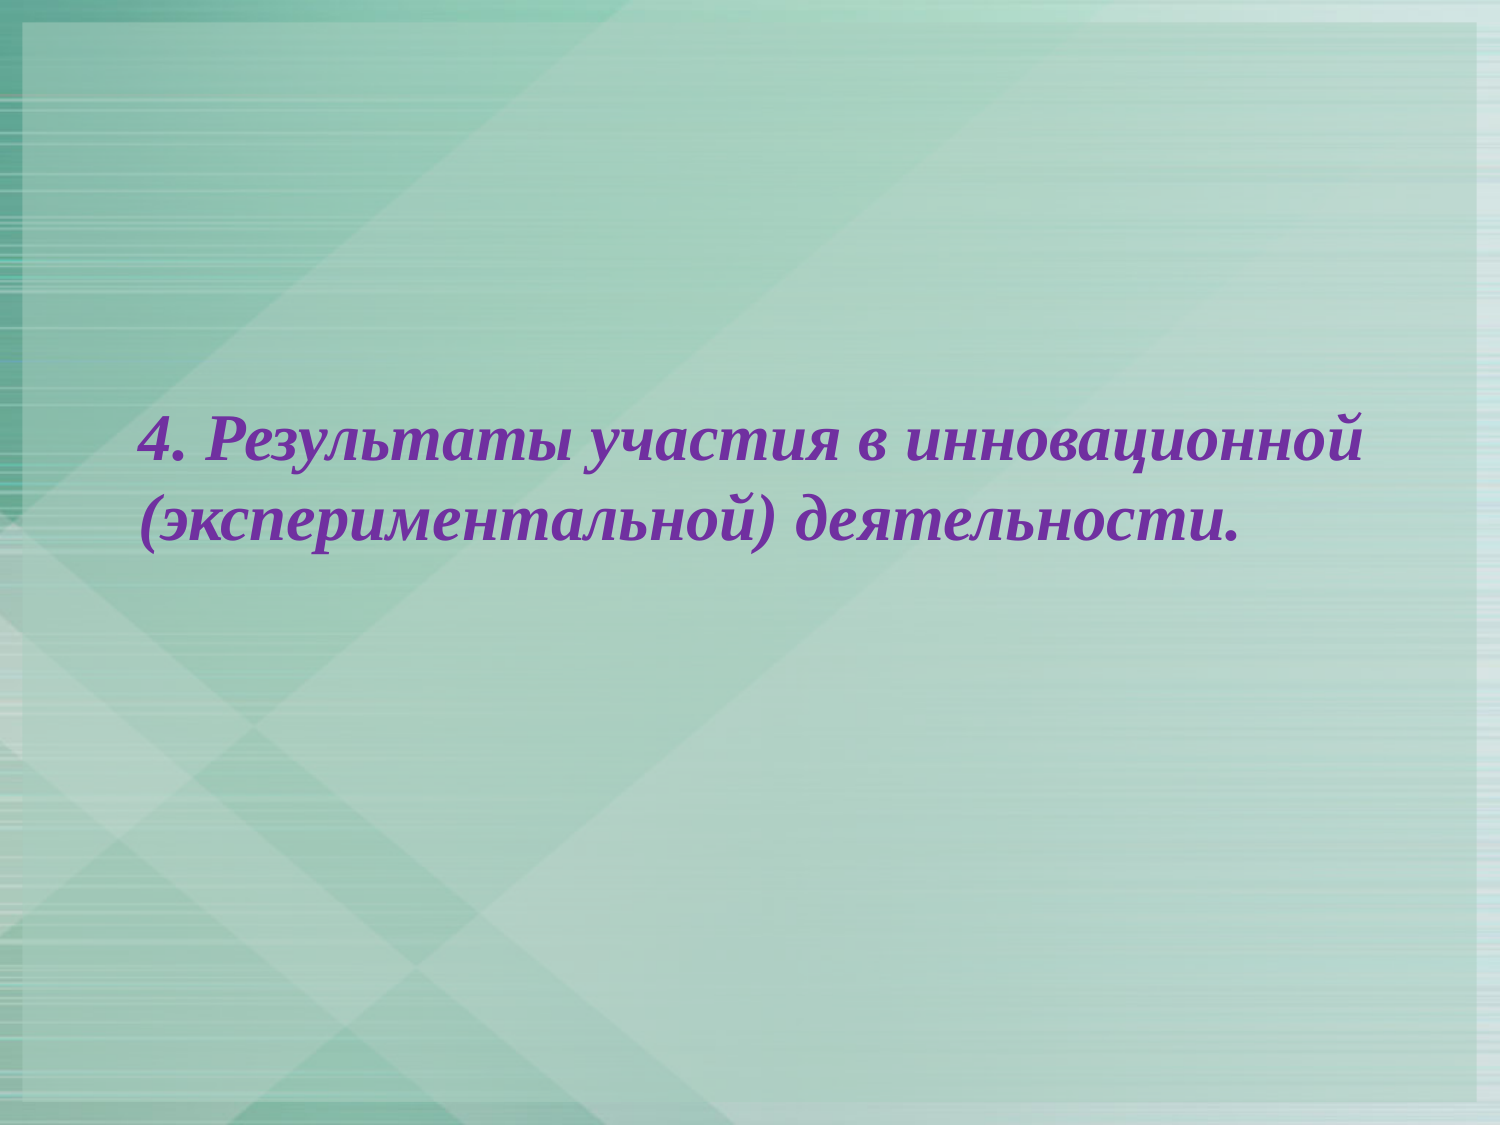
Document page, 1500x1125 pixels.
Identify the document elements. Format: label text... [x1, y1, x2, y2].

picture [0, 0, 1500, 1125]
title 4. Результаты участия в инновационной (экспериментальной) деятельности. [123, 373, 1474, 561]
